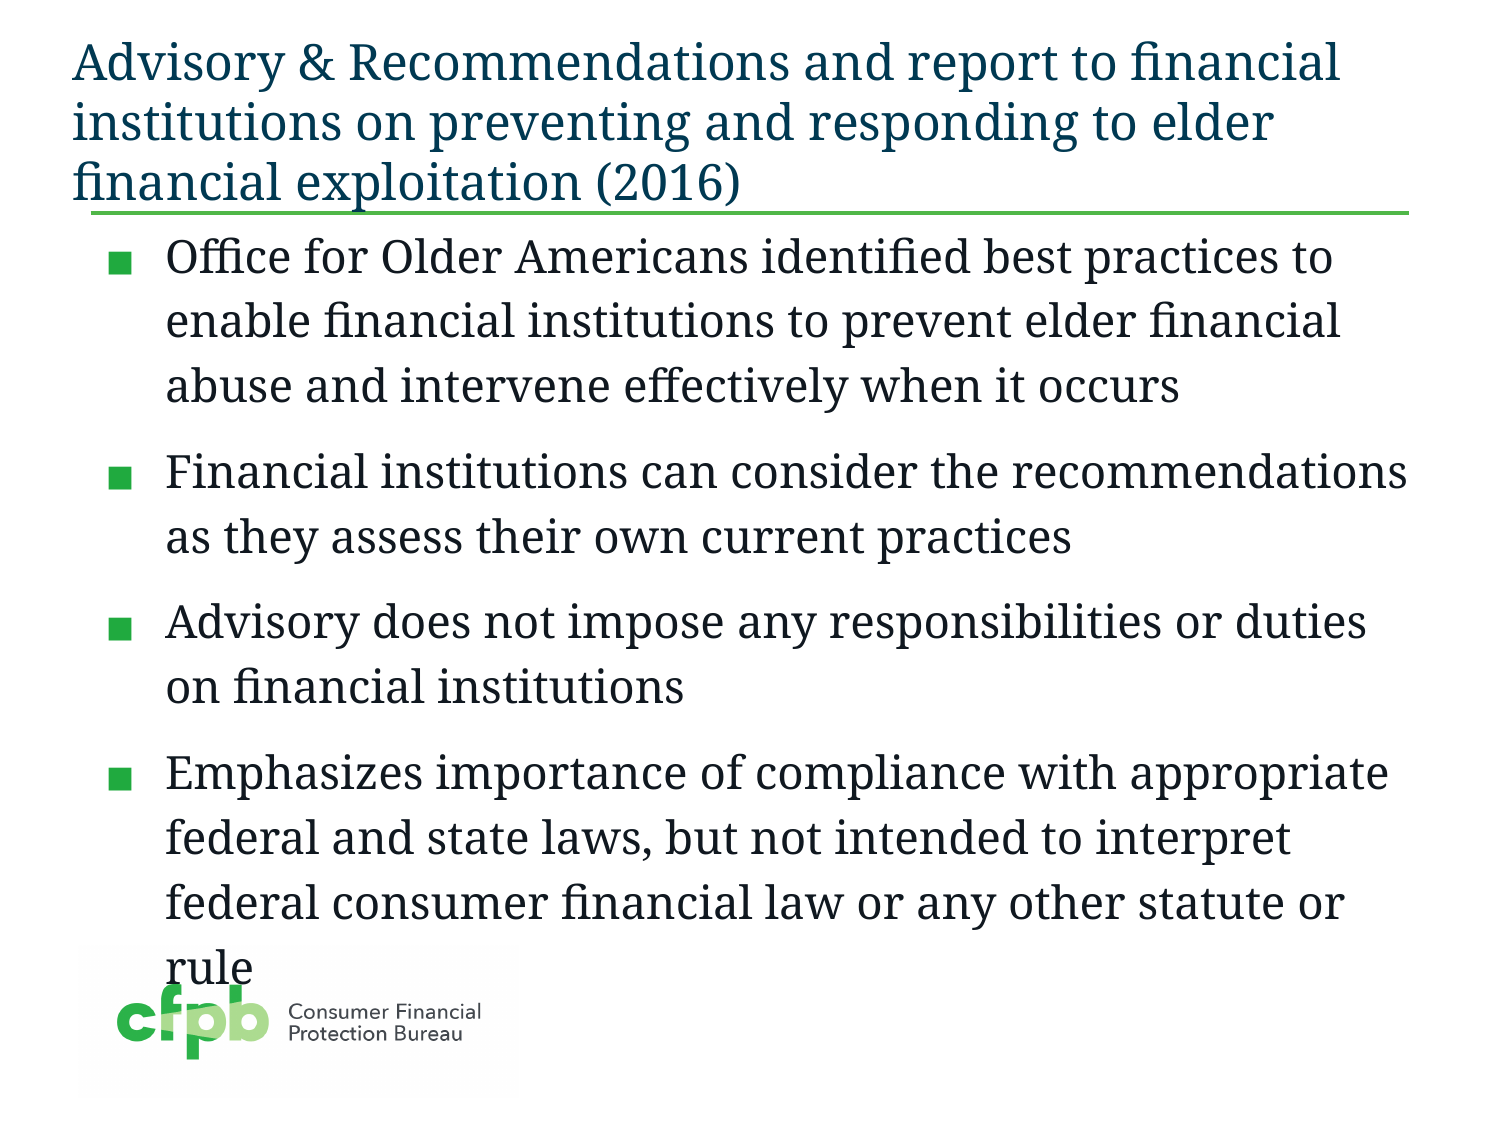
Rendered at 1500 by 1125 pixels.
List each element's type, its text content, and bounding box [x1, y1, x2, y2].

picture [78, 970, 519, 1098]
list Office for Older Americans identified best practices to enable financial institutions to prevent elder financial abuse and intervene effectively when it occurs Financial institutions can consider the recommendations as they assess their own current practices Advisory does not impose any responsibilities or duties on financial institutions Emphasizes importance of compliance with appropriate federal and state laws, but not intended to interpret federal consumer financial law or any other statute or rule [75, 209, 1443, 970]
title Advisory & Recommendations and report to financial institutions on preventing and responding to elder financial exploitation (2016) [57, 22, 1483, 219]
